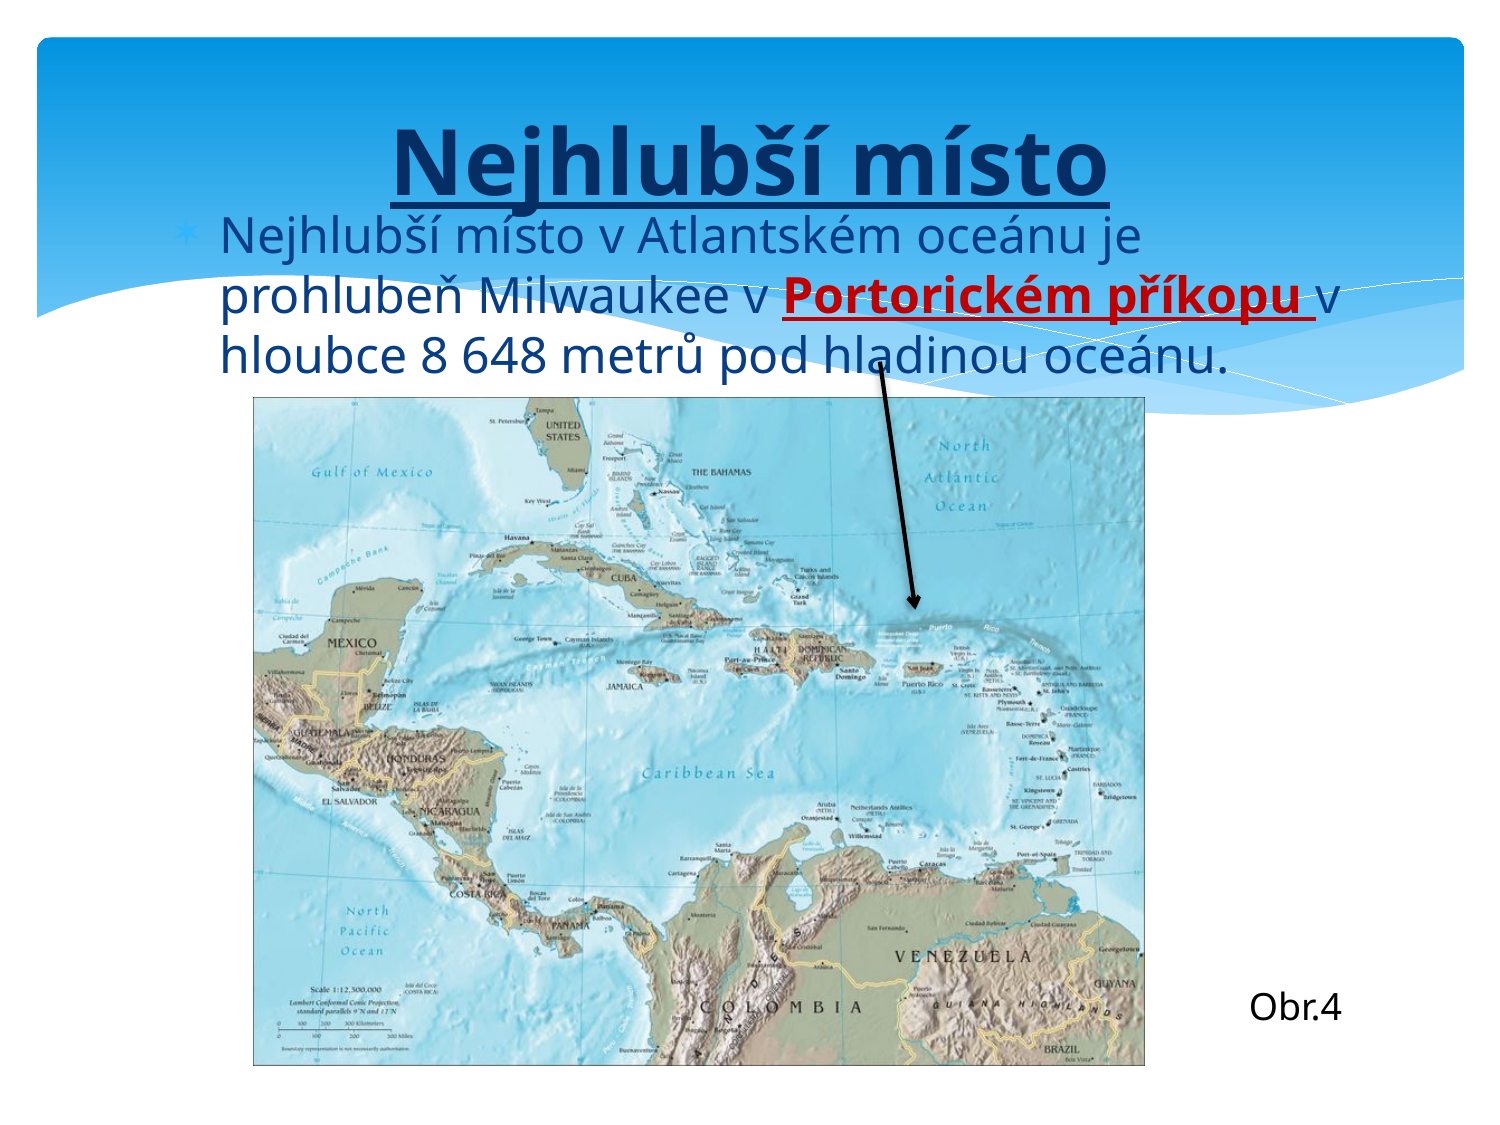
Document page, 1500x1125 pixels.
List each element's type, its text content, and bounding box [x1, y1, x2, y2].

list Nejhlubší místo v Atlantském oceánu je prohlubeň Milwaukee v Portorickém příkopu v hloubce 8 648 metrů pod hladinou oceánu. [159, 261, 1375, 398]
text_box Obr.4 [1234, 975, 1412, 1036]
picture [253, 396, 1145, 1067]
title Nejhlubší místo [75, 55, 1425, 261]
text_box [879, 361, 916, 610]
